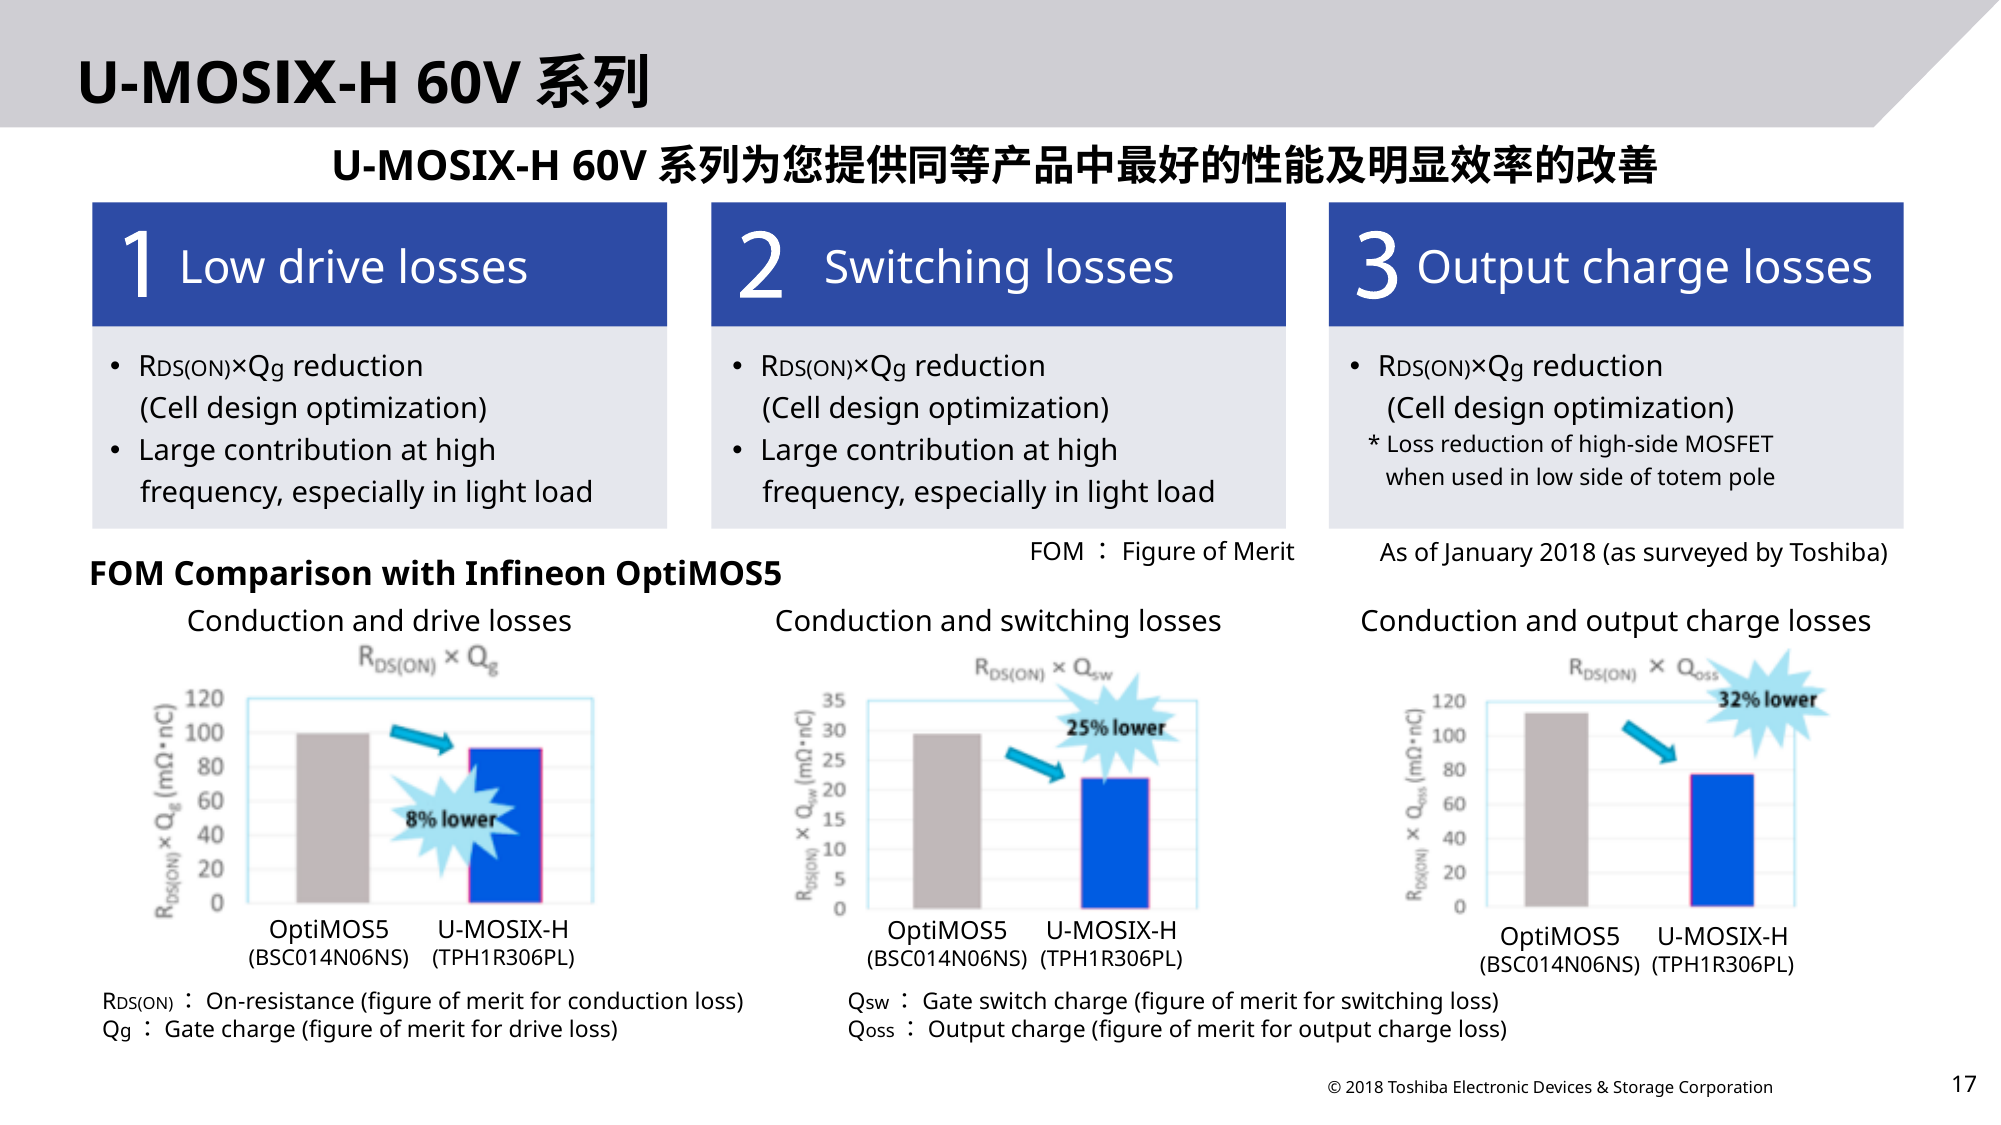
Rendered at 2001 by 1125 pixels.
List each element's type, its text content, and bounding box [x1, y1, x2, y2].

text_box OptiMOS5 (BSC014N06NS) [830, 922, 994, 979]
text_box [1356, 230, 1398, 300]
picture [138, 638, 622, 926]
title U-MOSⅨ-H 60V系列 [0, 0, 1878, 123]
text_box FOM：Figure of Merit [1014, 527, 1311, 573]
text_box [1328, 327, 1904, 529]
text_box RDS(ON)×Qg reduction (Cell design optimization) Large contribution at high frequency, especially in light load [727, 338, 1277, 515]
text_box U-MOSIX-H (TPH1R306PL) [386, 926, 621, 978]
picture [739, 642, 1234, 922]
text_box Conduction and switching losses [753, 595, 1244, 646]
text_box U-MOSIX-H (TPH1R306PL) [1605, 923, 1841, 985]
text_box RDS(ON)×Qg reduction (Cell design optimization) Large contribution at high frequency, especially in light load [105, 338, 655, 515]
text_box Switching losses [809, 237, 1289, 327]
text_box OptiMOS5 (BSC014N06NS) [1442, 923, 1605, 985]
text_box [1328, 202, 1904, 327]
text_box Conduction and output charge losses [1340, 595, 1892, 646]
text_box U-MOSIX-H 60V系列为您提供同等产品中最好的性能及明显效率的改善 [0, 131, 2000, 196]
text_box RDS(ON)：On-resistance (figure of merit for conduction loss) Qg：Gate charge (figure of merit for drive loss) [87, 979, 781, 1049]
text_box [92, 327, 668, 529]
text_box [711, 202, 1286, 327]
text_box U-MOSIX-H (TPH1R306PL) [994, 922, 1229, 979]
text_box [711, 327, 1286, 529]
text_box [124, 230, 147, 297]
text_box FOM Comparison with Infineon OptiMOS5 [74, 544, 846, 599]
text_box RDS(ON)×Qg reduction (Cell design optimization) * Loss reduction of high-side MOSFET when used in low side of totem pole [1345, 338, 1895, 515]
text_box As of January 2018 (as surveyed by Toshiba) [1316, 529, 1904, 574]
text_box Qsw：Gate switch charge (figure of merit for switching loss) Qoss：Output charge (figure of merit for output charge loss) [832, 979, 1527, 1049]
picture [1392, 641, 1841, 923]
text_box OptiMOS5 (BSC014N06NS) [211, 926, 386, 978]
text_box Output charge losses [1401, 237, 1947, 322]
text_box Conduction and drive losses [163, 595, 596, 638]
text_box Low drive losses [164, 237, 671, 322]
text_box [92, 202, 668, 327]
text_box [740, 230, 782, 298]
